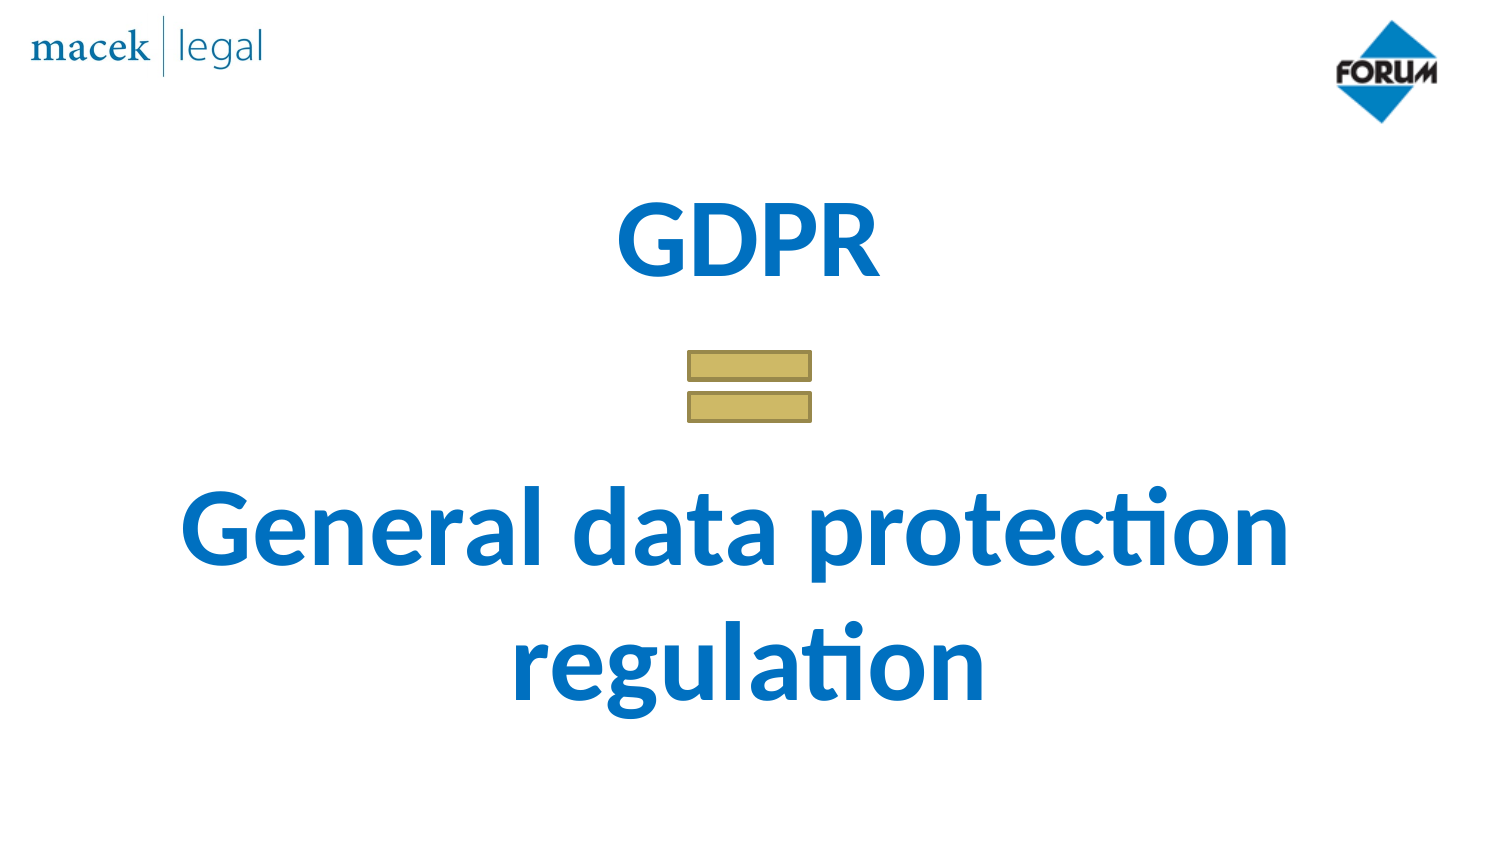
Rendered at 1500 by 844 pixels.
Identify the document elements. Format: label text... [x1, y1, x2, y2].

picture [29, 13, 266, 78]
text_box GDPR [601, 156, 898, 307]
picture [1328, 13, 1446, 132]
text_box General data protection regulation [165, 445, 1334, 731]
text_box [687, 350, 812, 382]
text_box [687, 391, 812, 423]
